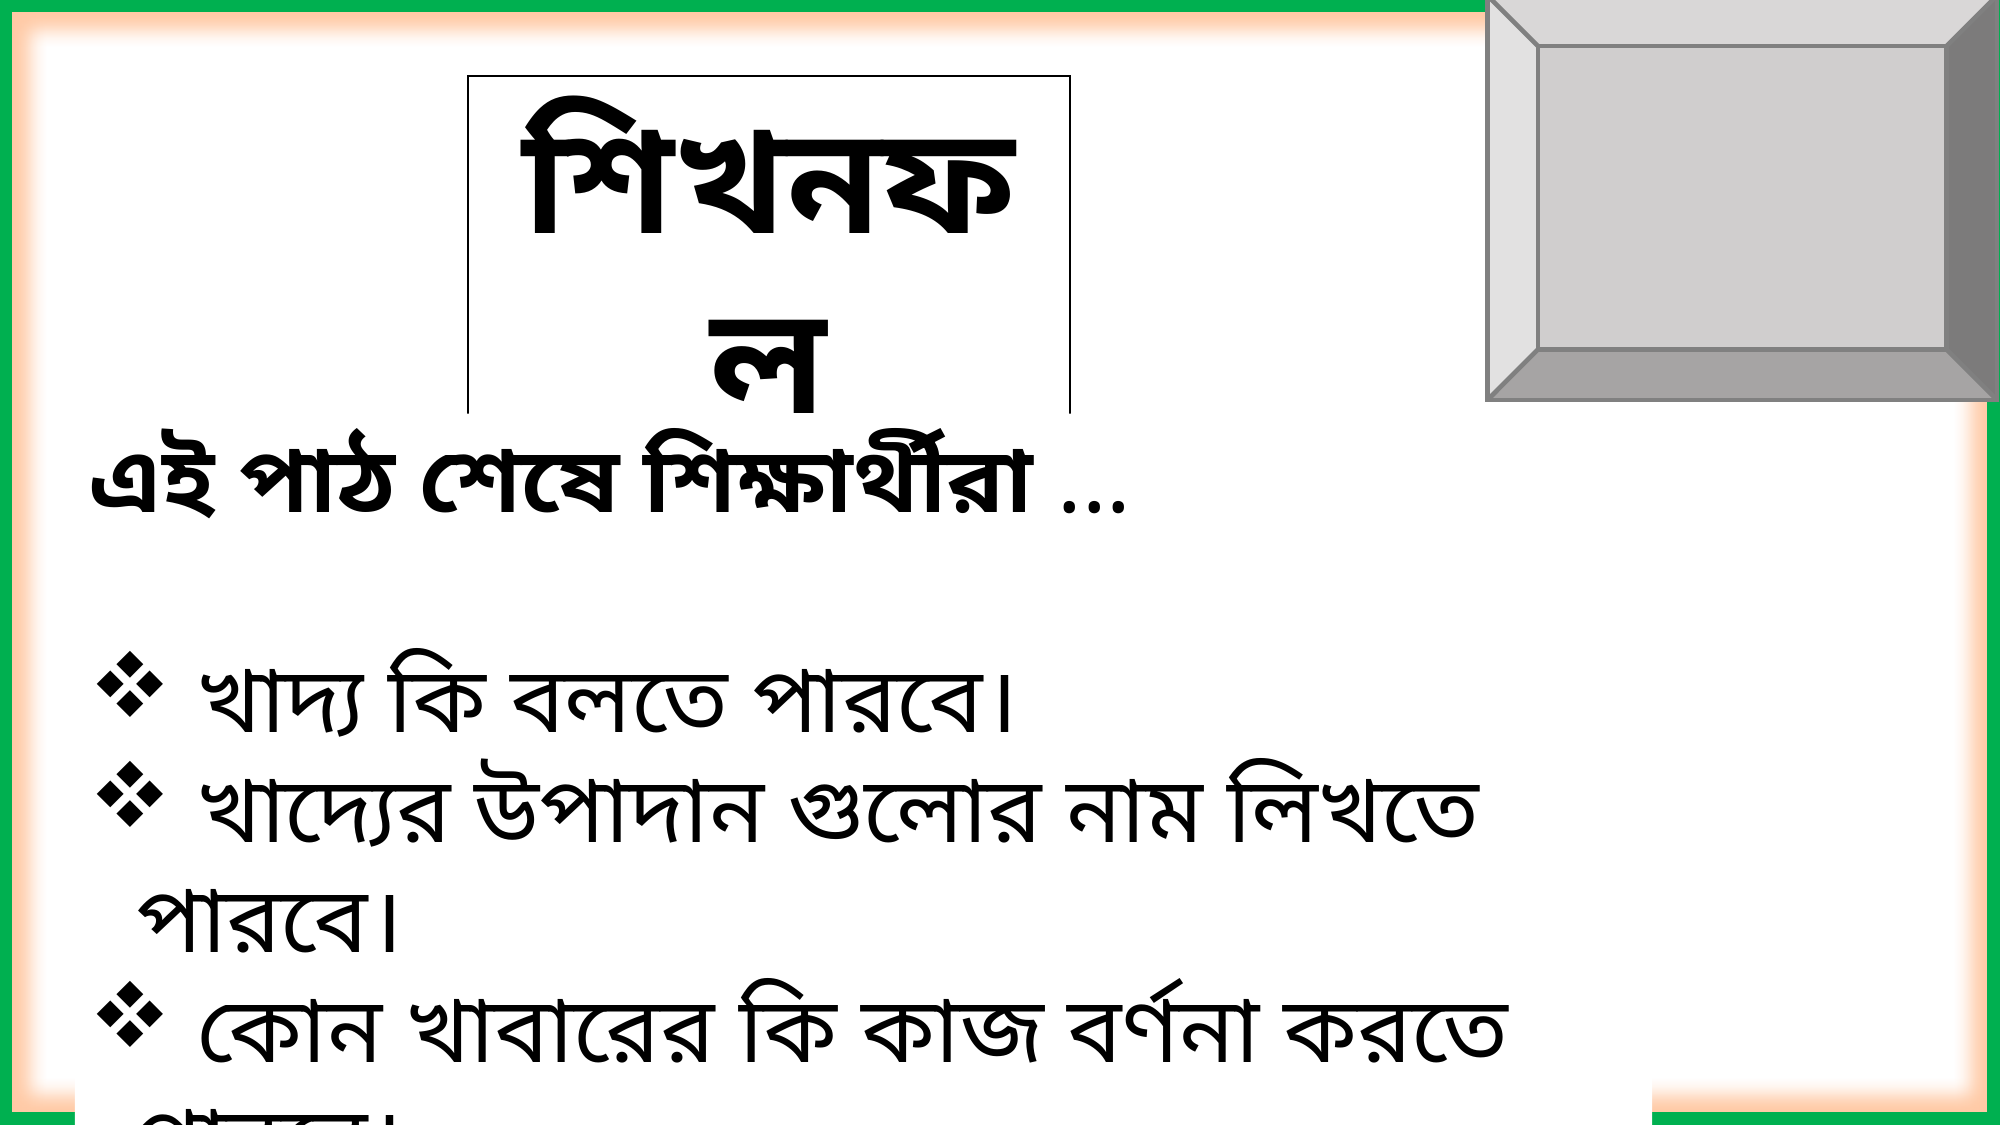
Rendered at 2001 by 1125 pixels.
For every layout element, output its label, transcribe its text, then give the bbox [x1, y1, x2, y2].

text_box [0, 0, 2000, 1125]
text_box এই পাঠ শেষে শিক্ষার্থীরা ... খাদ্য কি বলতে পারবে। খাদ্যের উপাদান গুলোর নাম লিখতে পারবে। কোন খাবারের কি কাজ বর্ণনা করতে পারবে। [74, 413, 1653, 1125]
text_box [1486, 0, 1998, 401]
text_box শিখনফল [467, 75, 1071, 413]
